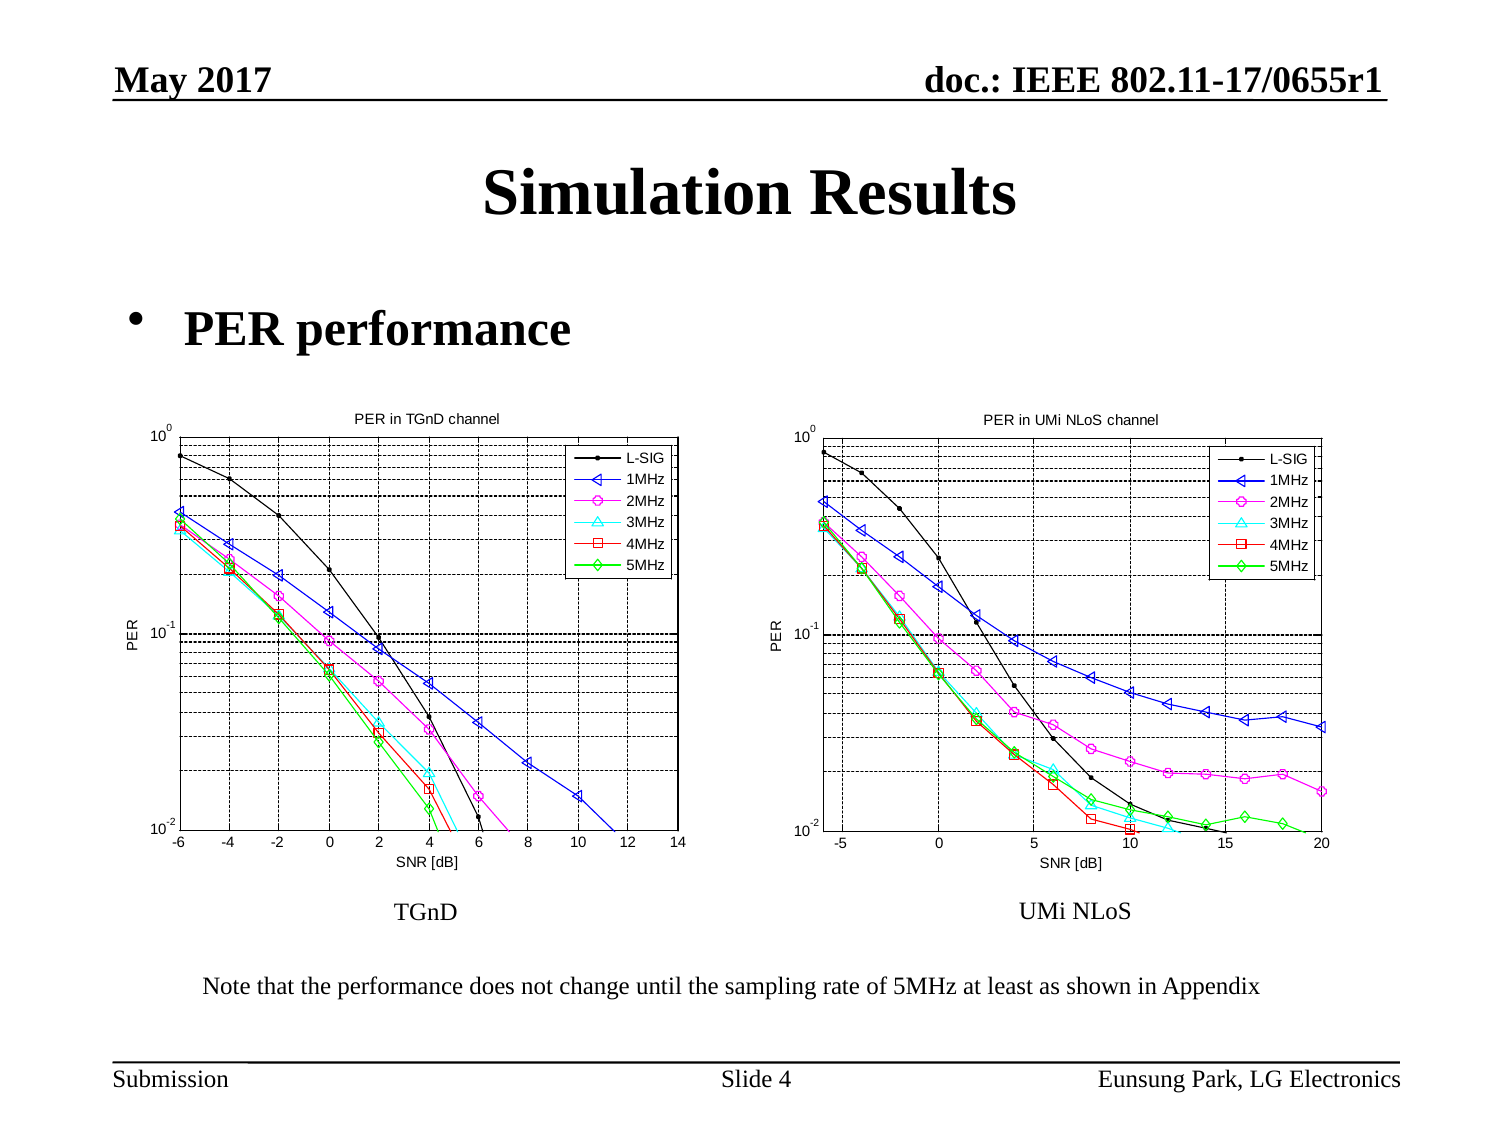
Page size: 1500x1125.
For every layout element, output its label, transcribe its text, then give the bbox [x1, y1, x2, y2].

footer Eunsung Park, LG Electronics [1038, 1061, 1402, 1093]
text_box Note that the performance does not change until the sampling rate of 5MHz at least as shown in Appendix [187, 962, 1300, 1008]
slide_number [114, 54, 274, 101]
picture [96, 400, 1383, 885]
title Simulation Results [112, 112, 1388, 263]
text_box UMi NLoS [1004, 894, 1155, 933]
text_box TGnD [379, 891, 492, 933]
slide_number Slide 4 [712, 1061, 800, 1093]
list PER performance [112, 287, 1388, 407]
list PER performance [112, 886, 1388, 1000]
